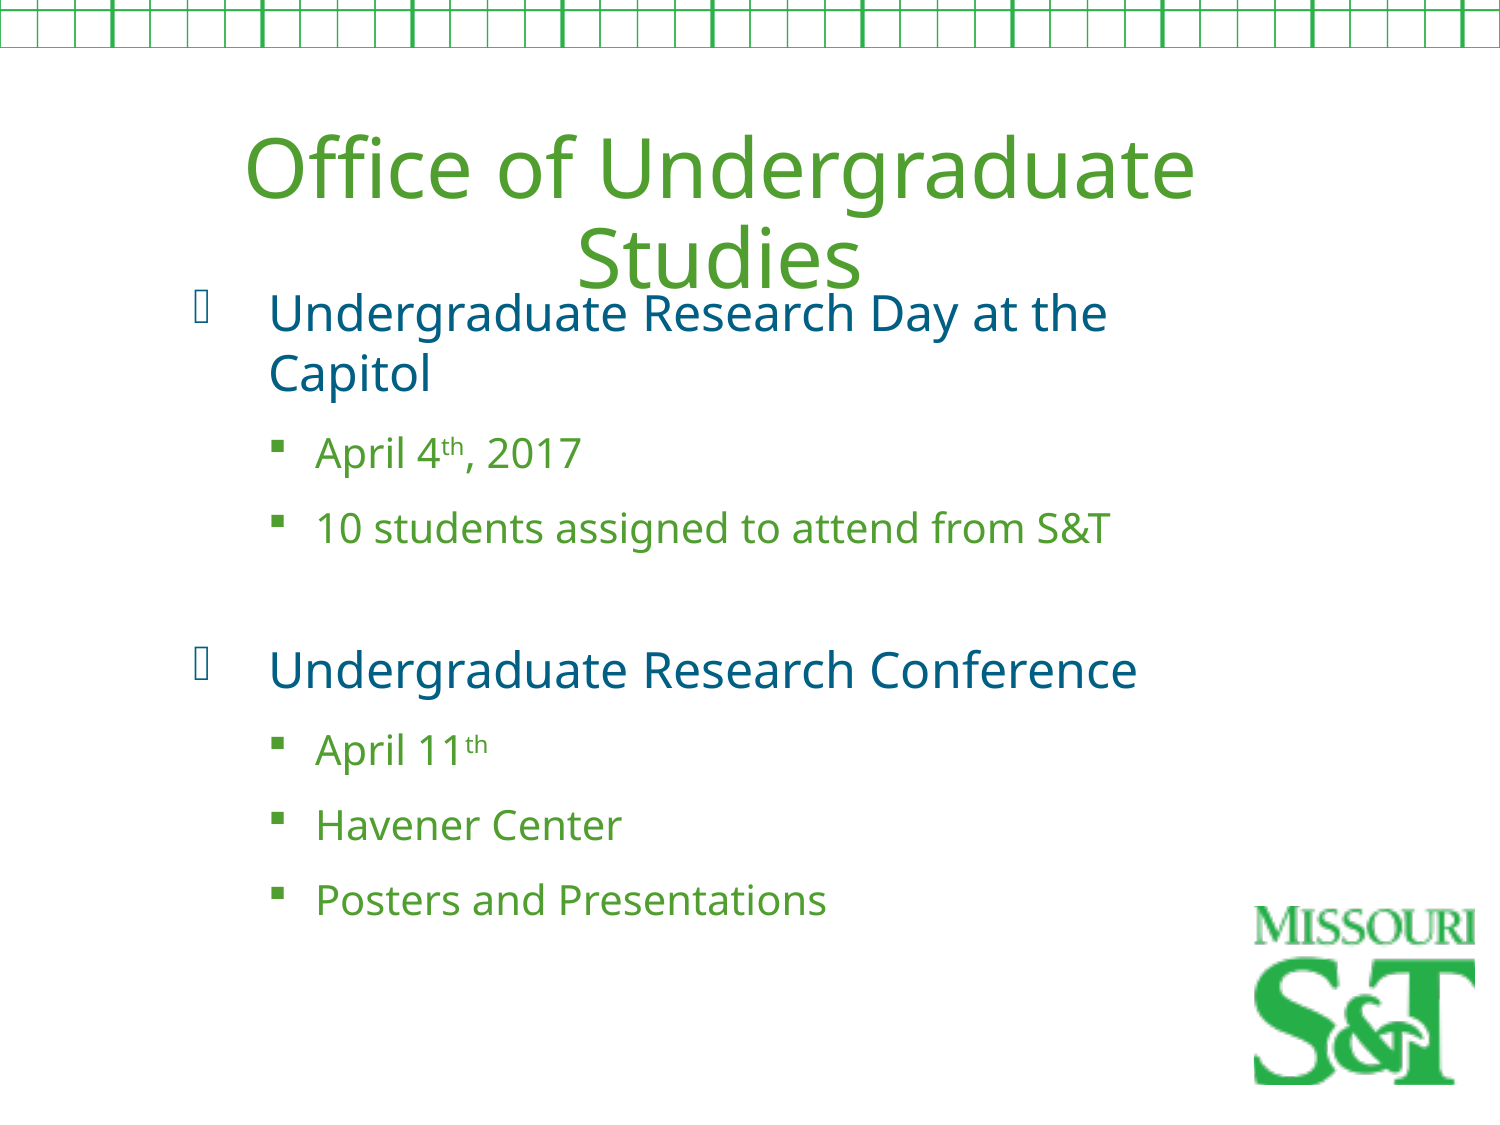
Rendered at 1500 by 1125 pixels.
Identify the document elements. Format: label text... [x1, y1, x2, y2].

list Undergraduate Research Day at the Capitol April 4th, 2017 10 students assigned to attend from S&T Undergraduate Research Conference April 11th Havener Center Posters and Presentations [178, 274, 1263, 882]
picture [0, 0, 1500, 48]
list Office of Undergraduate Studies [83, 118, 1357, 209]
